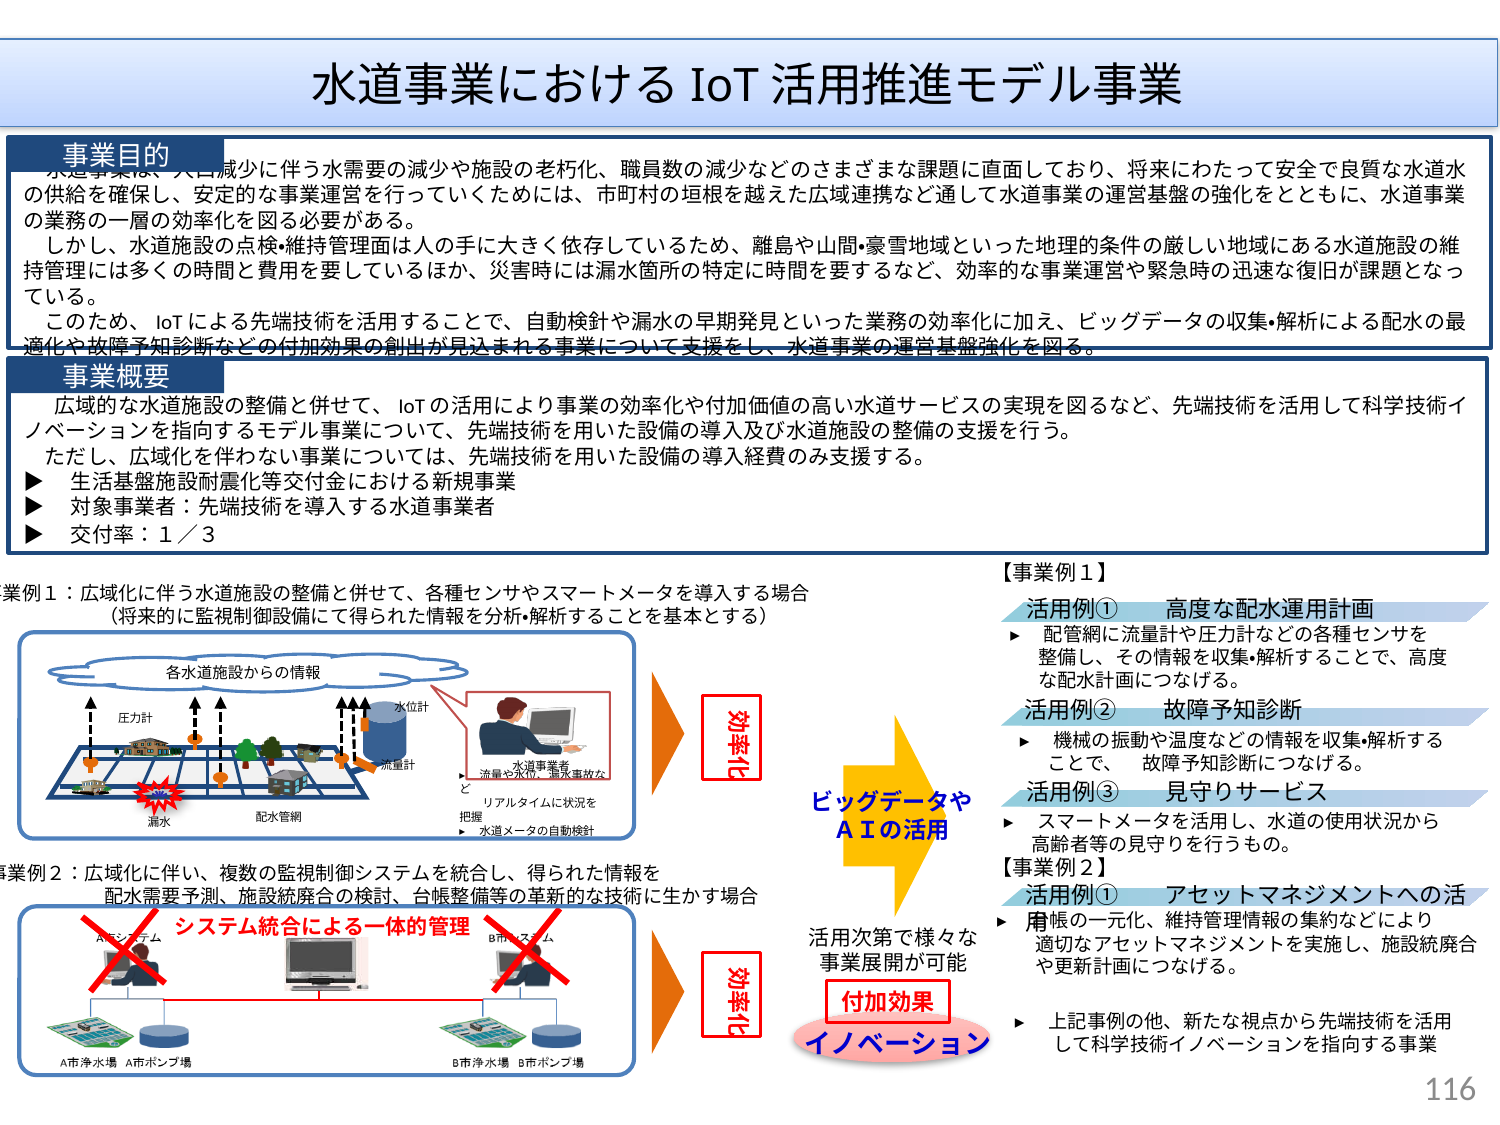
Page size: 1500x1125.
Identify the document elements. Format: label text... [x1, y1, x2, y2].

text_box 水道事業におけるIoT活用推進モデル事業 [0, 38, 1498, 127]
slide_number 116 [1360, 1085, 1492, 1118]
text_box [0, 136, 1500, 1076]
